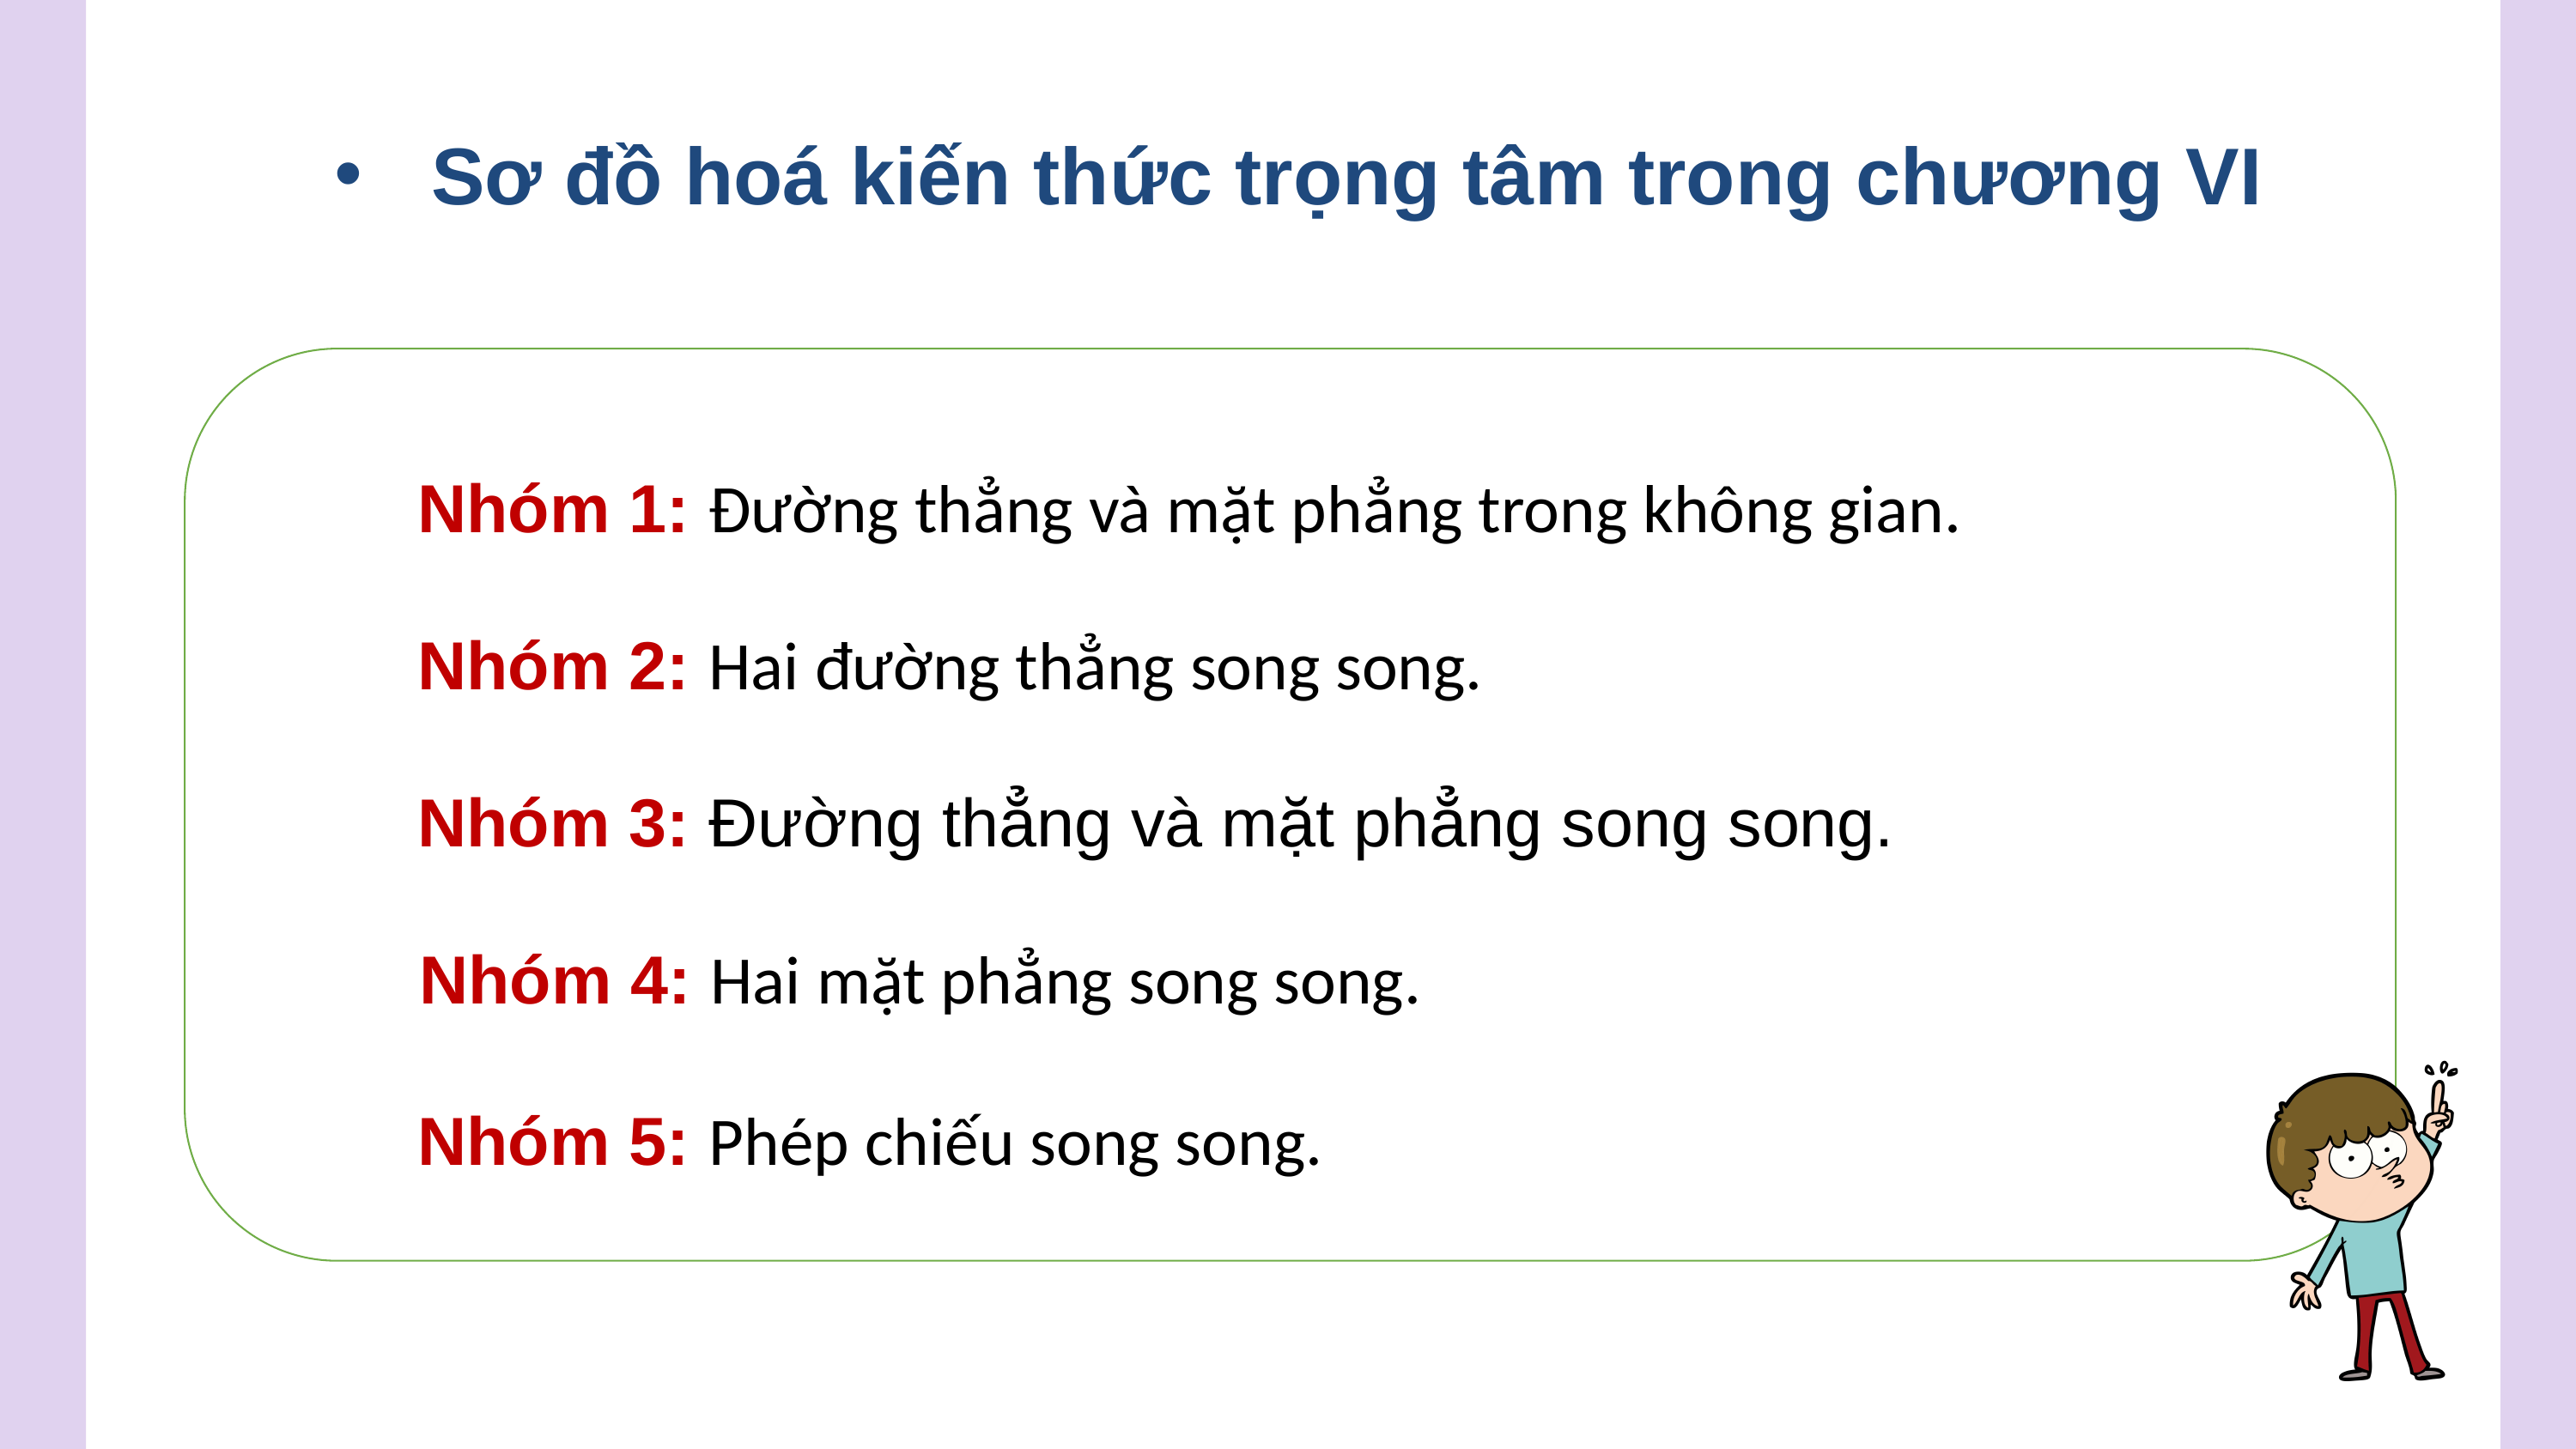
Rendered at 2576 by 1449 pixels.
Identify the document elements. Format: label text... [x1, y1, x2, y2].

text_box Nhóm 2: Hai đường thẳng song song. [404, 574, 2074, 710]
text_box Nhóm 5: Phép chiếu song song. [404, 1050, 2470, 1185]
text_box Nhóm 3: Đường thẳng và mặt phẳng song song. [404, 731, 2138, 867]
text_box [0, 0, 87, 1449]
text_box Sơ đồ hoá kiến thức trọng tâm trong chương VI [321, 70, 2437, 227]
text_box [2266, 1059, 2458, 1381]
text_box [2500, 0, 2576, 1449]
text_box Nhóm 1: Đường thẳng và mặt phẳng trong không gian. [404, 417, 2433, 553]
text_box Nhóm 4: Hai mặt phẳng song song. [406, 888, 2471, 1024]
text_box [184, 348, 2397, 1262]
